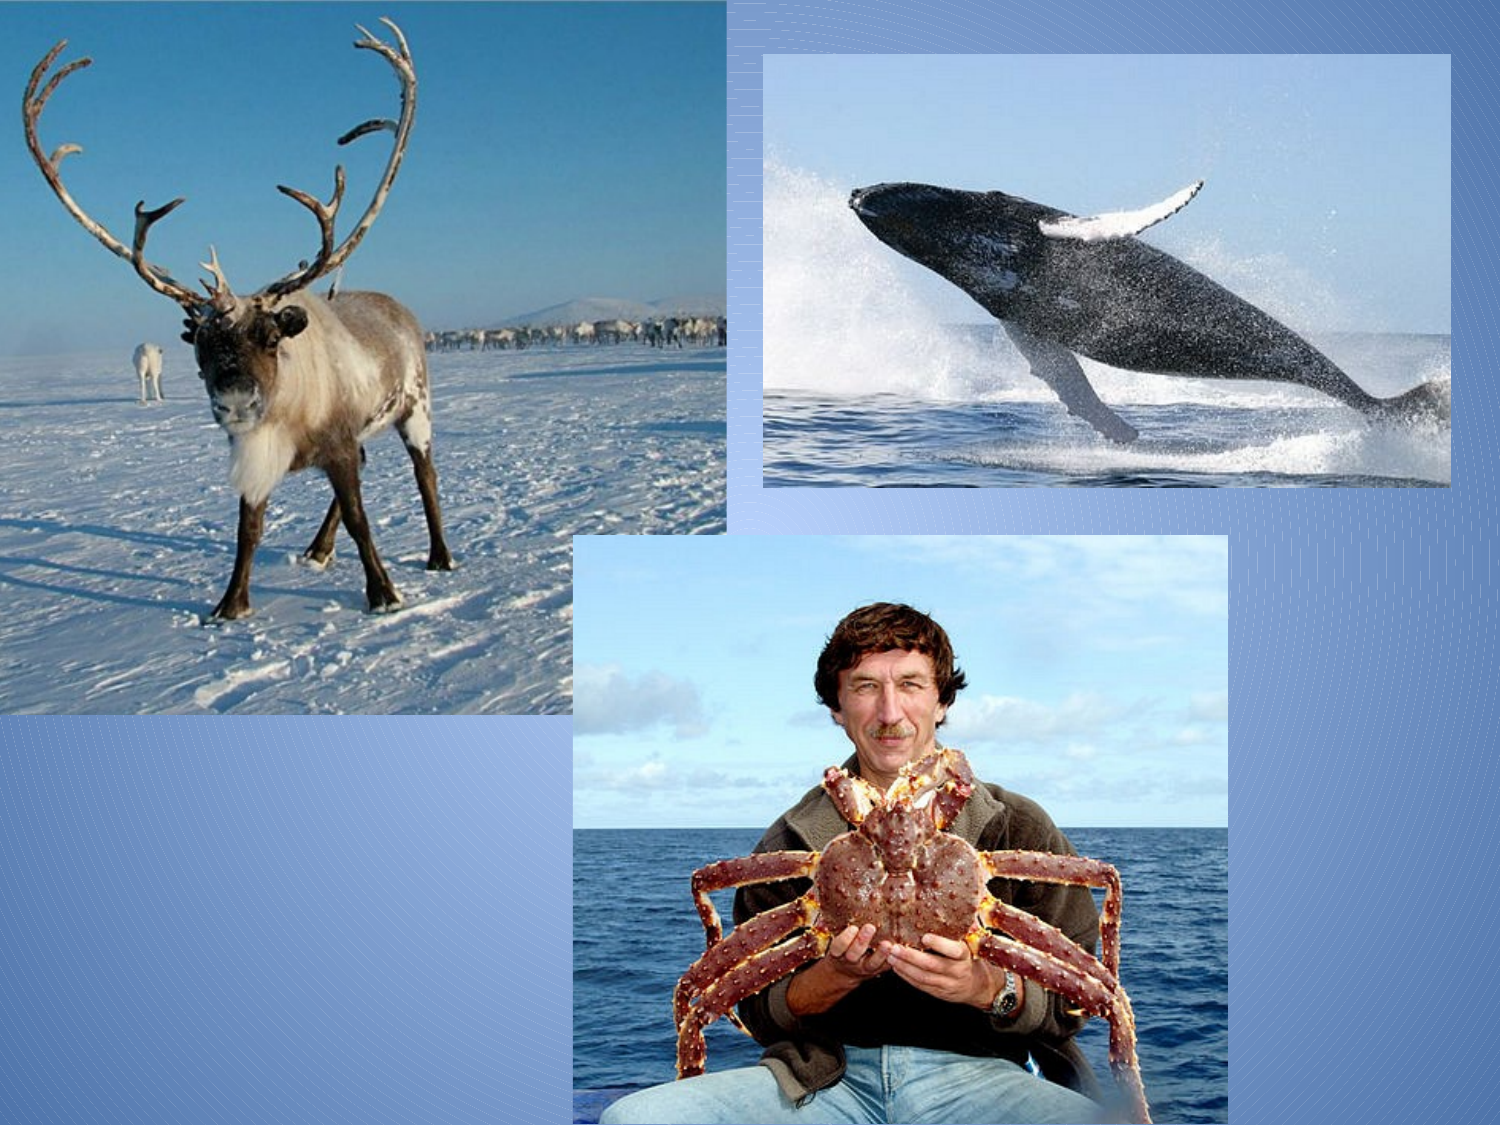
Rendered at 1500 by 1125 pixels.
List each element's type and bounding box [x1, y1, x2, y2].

picture [762, 54, 1451, 488]
list [572, 487, 1247, 1124]
picture [0, 0, 727, 715]
